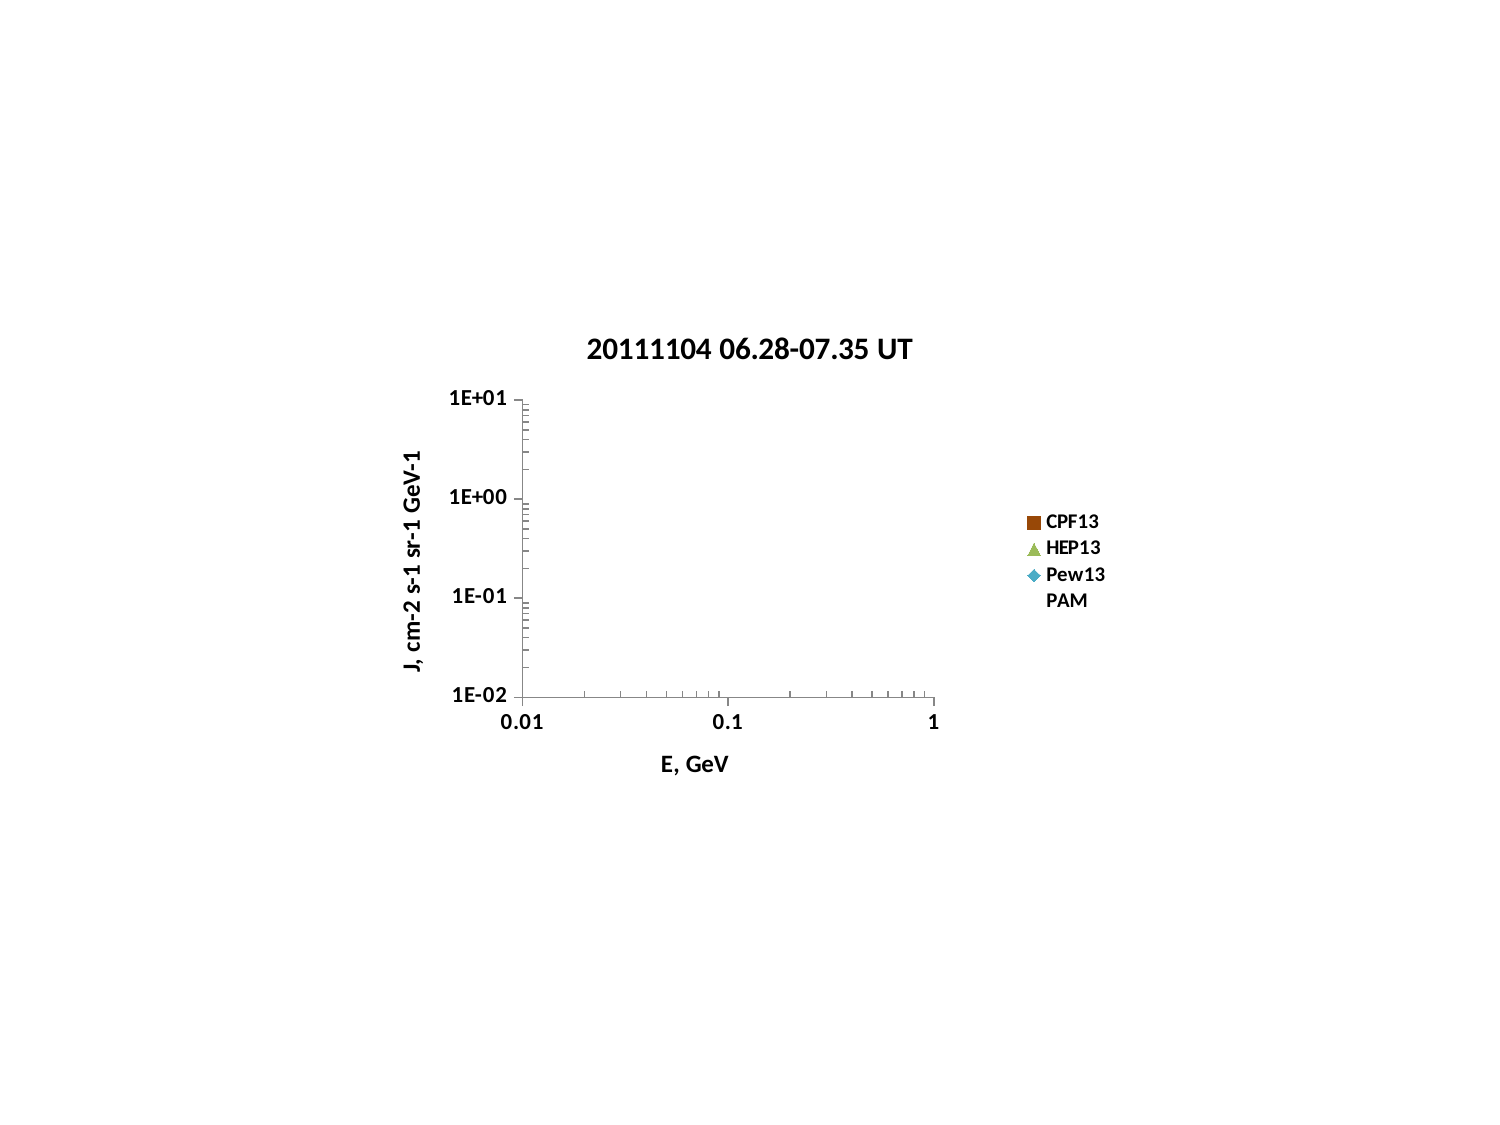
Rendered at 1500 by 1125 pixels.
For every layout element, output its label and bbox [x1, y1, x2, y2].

chart [374, 308, 1126, 817]
